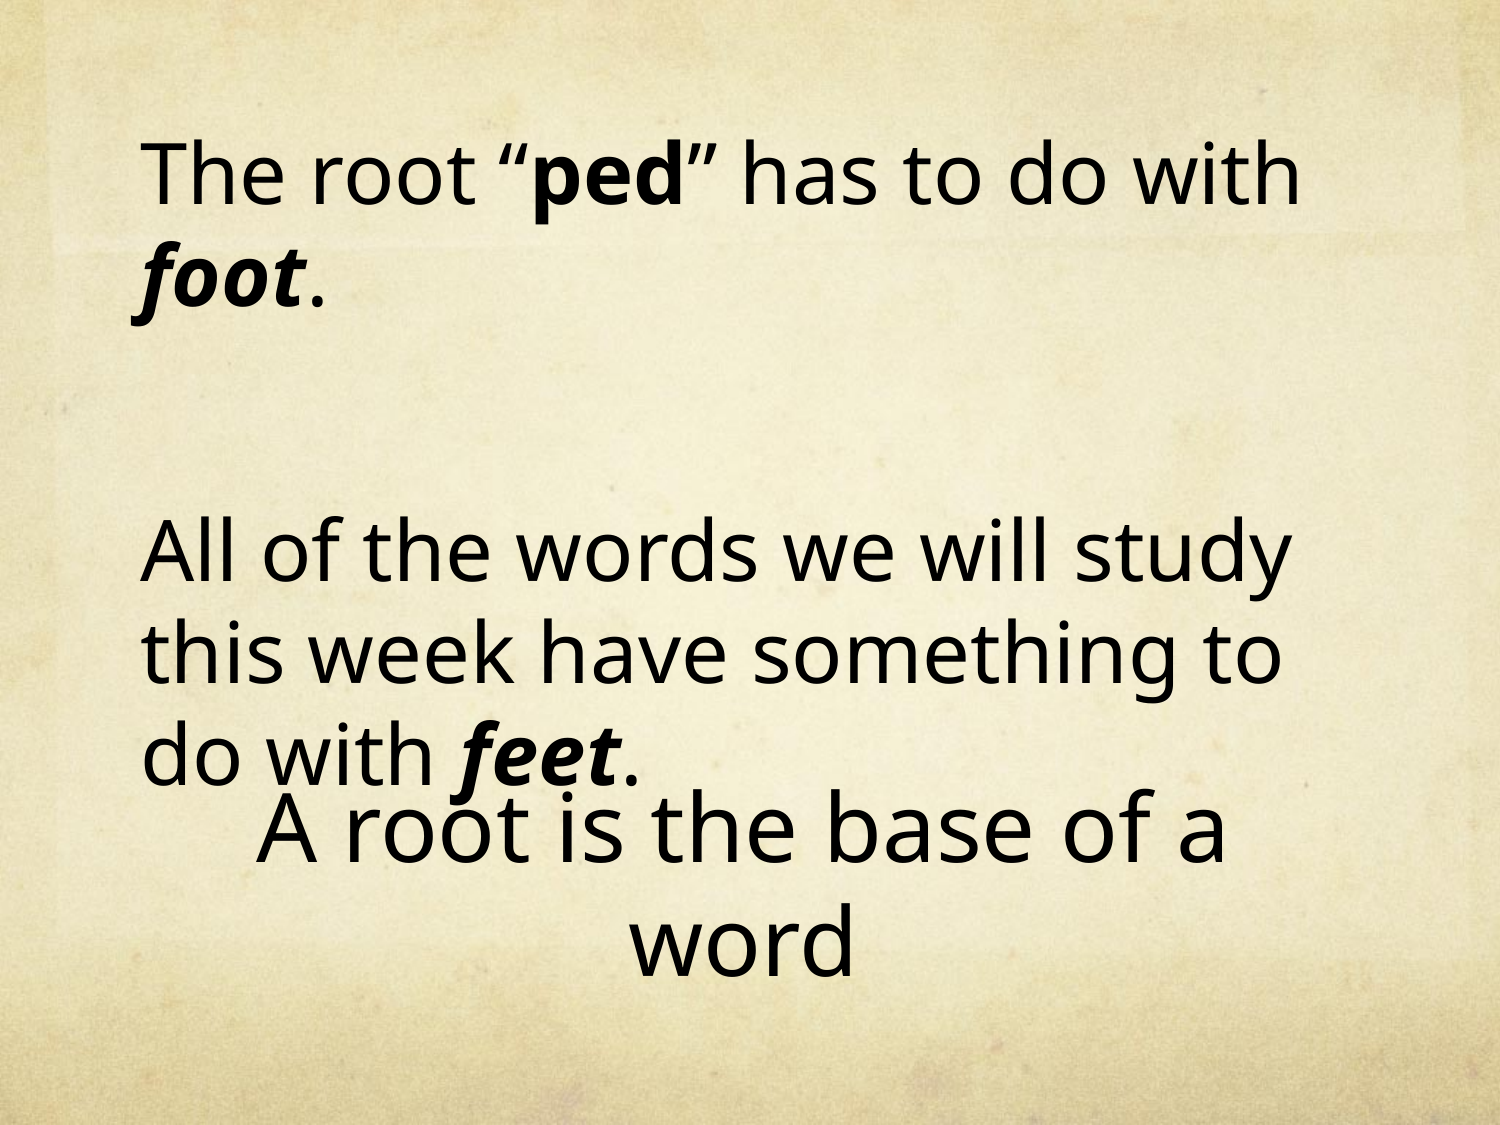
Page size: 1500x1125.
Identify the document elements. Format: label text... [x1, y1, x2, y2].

picture [0, 0, 1500, 1125]
title A root is the base of a word [125, 813, 1363, 1013]
list The root “ped” has to do with foot. All of the words we will study this week have something to do with feet. [125, 112, 1363, 813]
